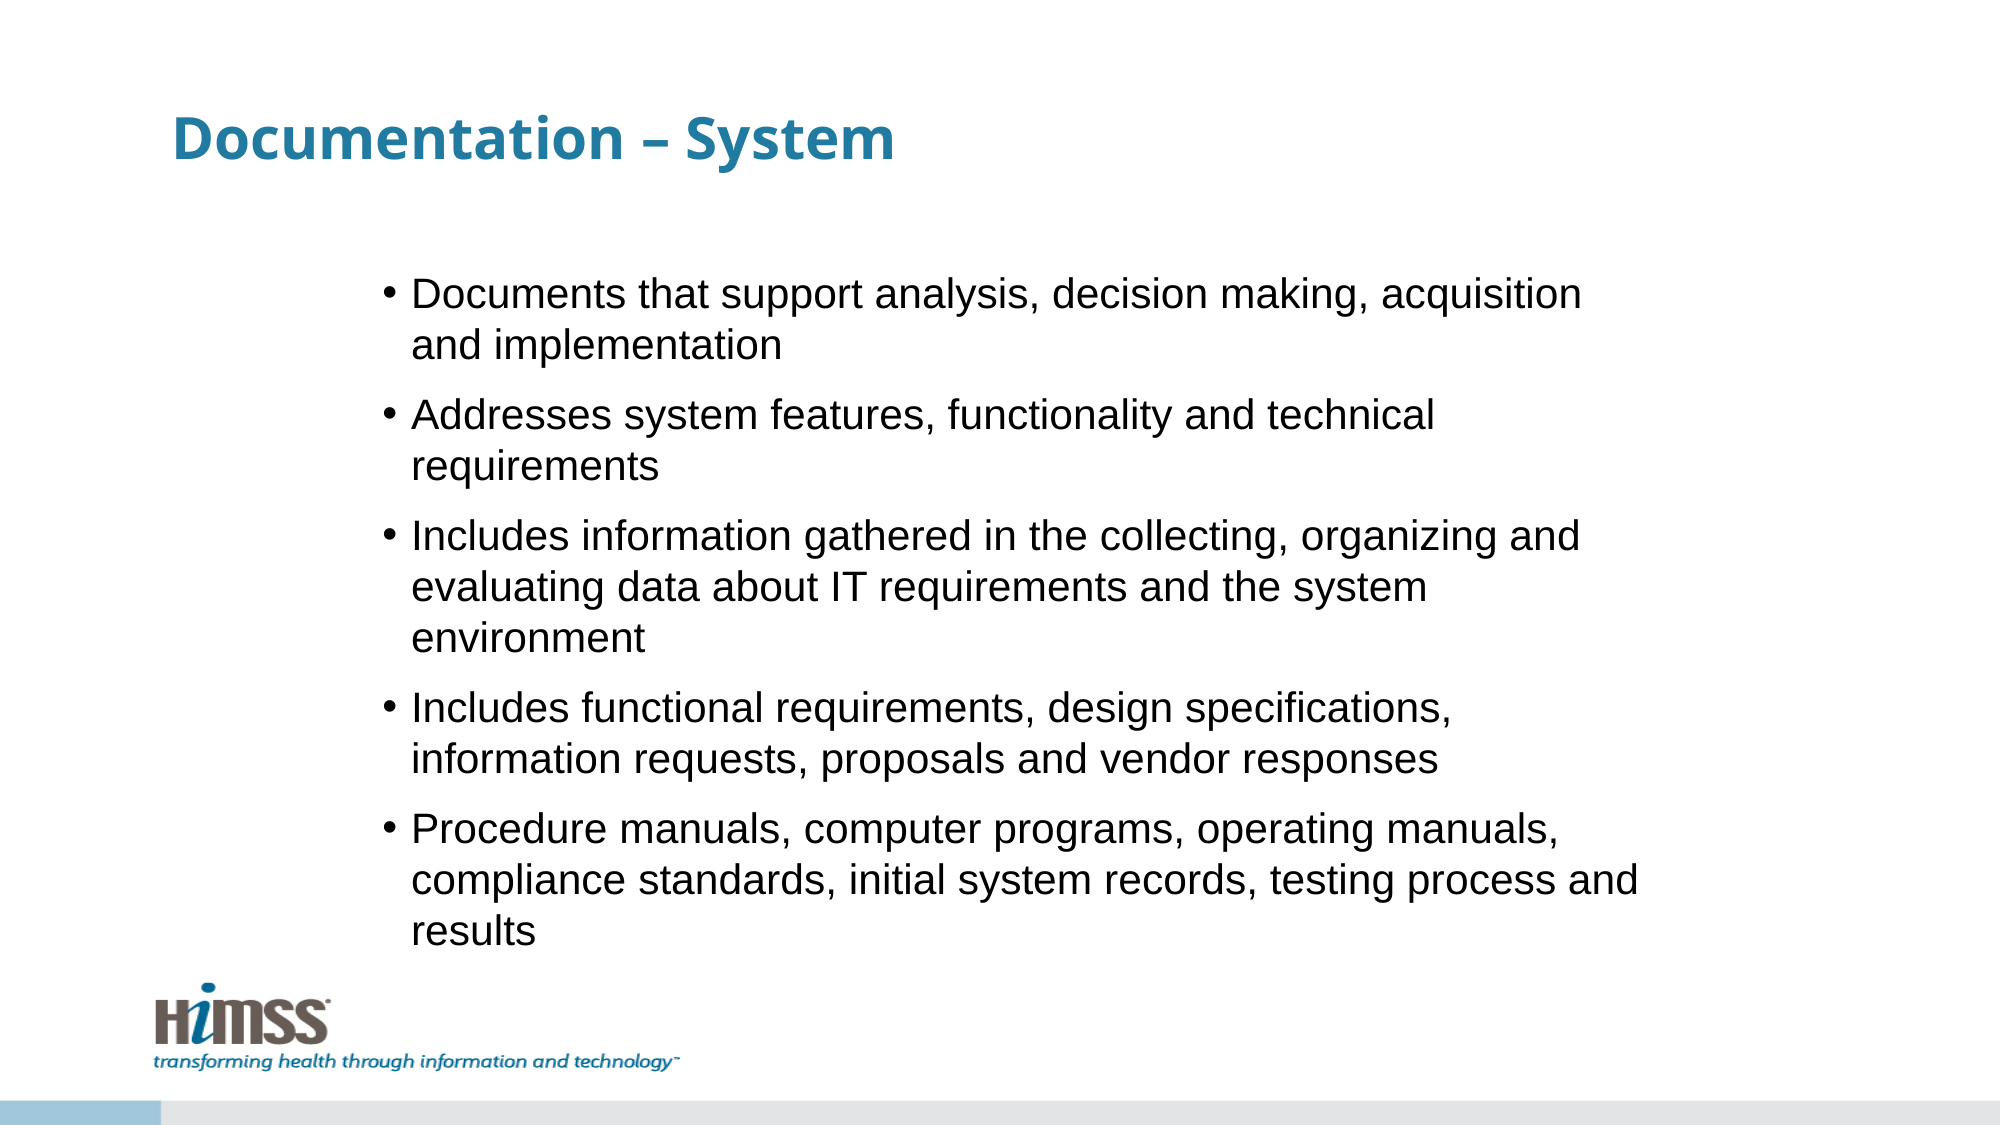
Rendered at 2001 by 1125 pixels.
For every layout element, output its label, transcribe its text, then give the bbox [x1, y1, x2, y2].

title Documentation – System [156, 93, 1900, 226]
list Documents that support analysis, decision making, acquisition and implementation Addresses system features, functionality and technical requirements Includes information gathered in the collecting, organizing and evaluating data about IT requirements and the system environment Includes functional requirements, design specifications, information requests, proposals and vendor responses Procedure manuals, computer programs, operating manuals, compliance standards, initial system records, testing process and results [367, 259, 1675, 968]
picture [0, 0, 2000, 1125]
